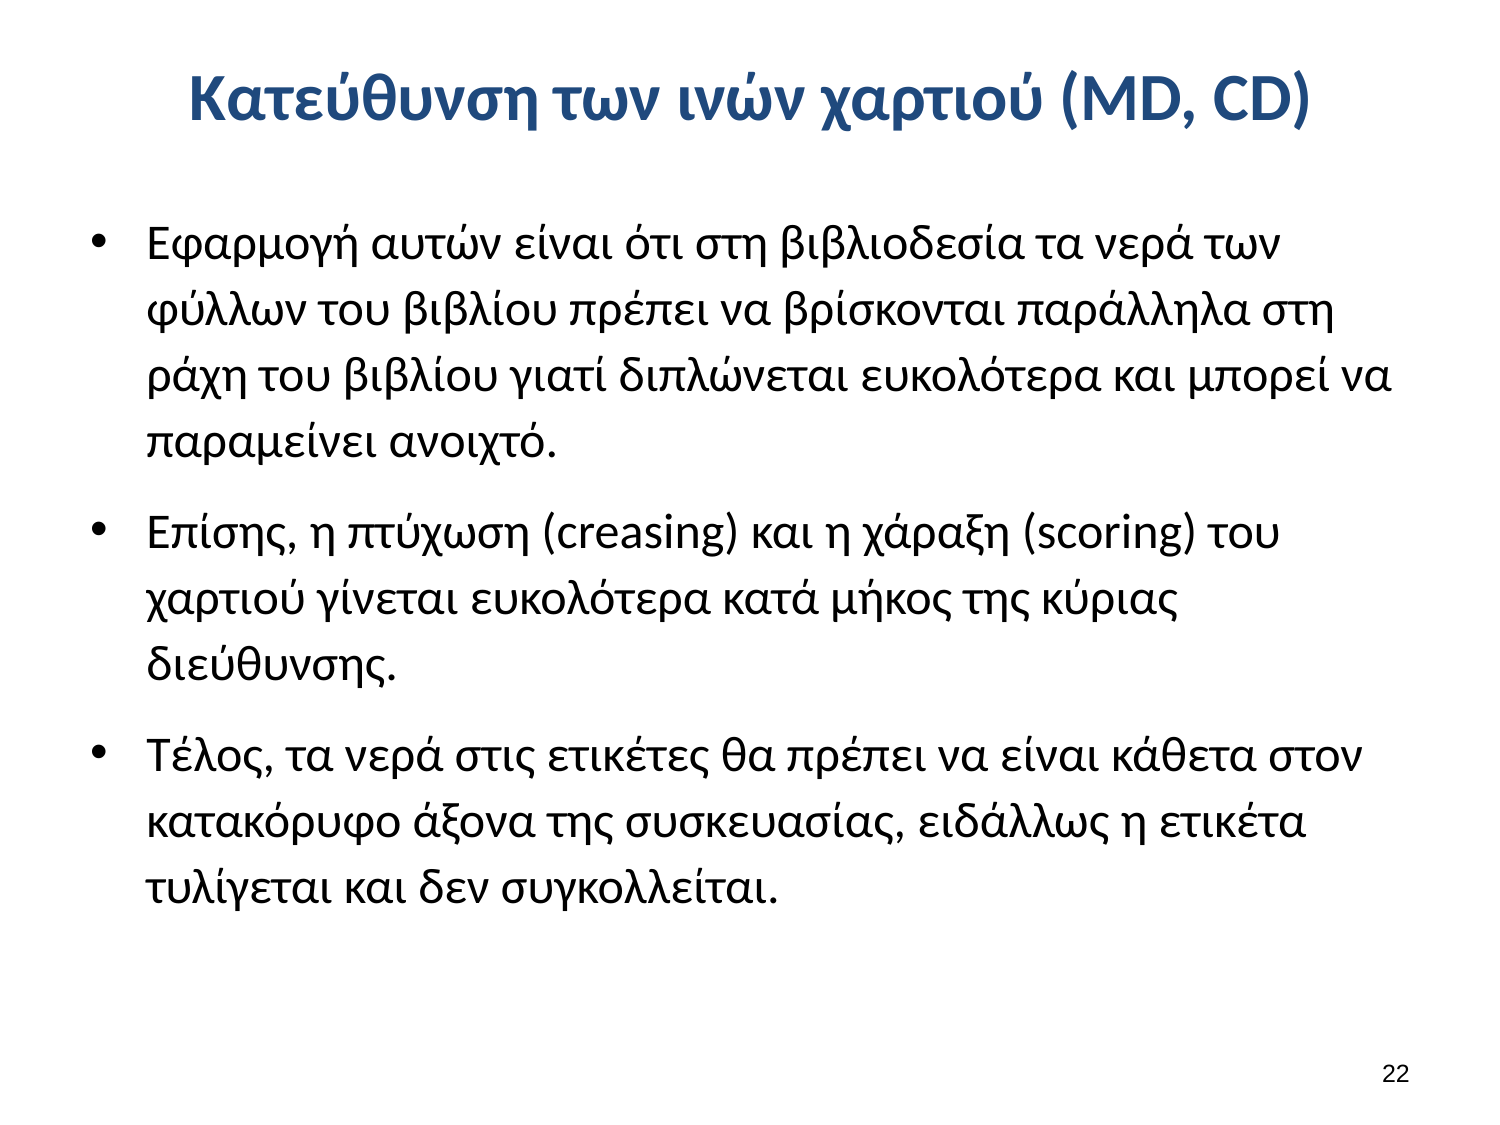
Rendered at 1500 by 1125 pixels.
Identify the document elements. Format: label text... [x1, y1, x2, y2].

title Κατεύθυνση των ινών χαρτιού (MD, CD) [76, 19, 1427, 169]
list Εφαρμογή αυτών είναι ότι στη βιβλιοδεσία τα νερά των φύλλων του βιβλίου πρέπει να βρίσκονται παράλληλα στη ράχη του βιβλίου γιατί διπλώνεται ευκολότερα και μπορεί να παραμείνει ανοιχτό. Επίσης, η πτύχωση (creasing) και η χάραξη (scoring) του χαρτιού γίνεται ευκολότερα κατά μήκος της κύριας διεύθυνσης. Τέλος, τα νερά στις ετικέτες θα πρέπει να είναι κάθετα στον κατακόρυφο άξονα της συσκευασίας, ειδάλλως η ετικέτα τυλίγεται και δεν συγκολλείται. [75, 196, 1425, 1024]
slide_number 21 [1074, 1042, 1425, 1103]
